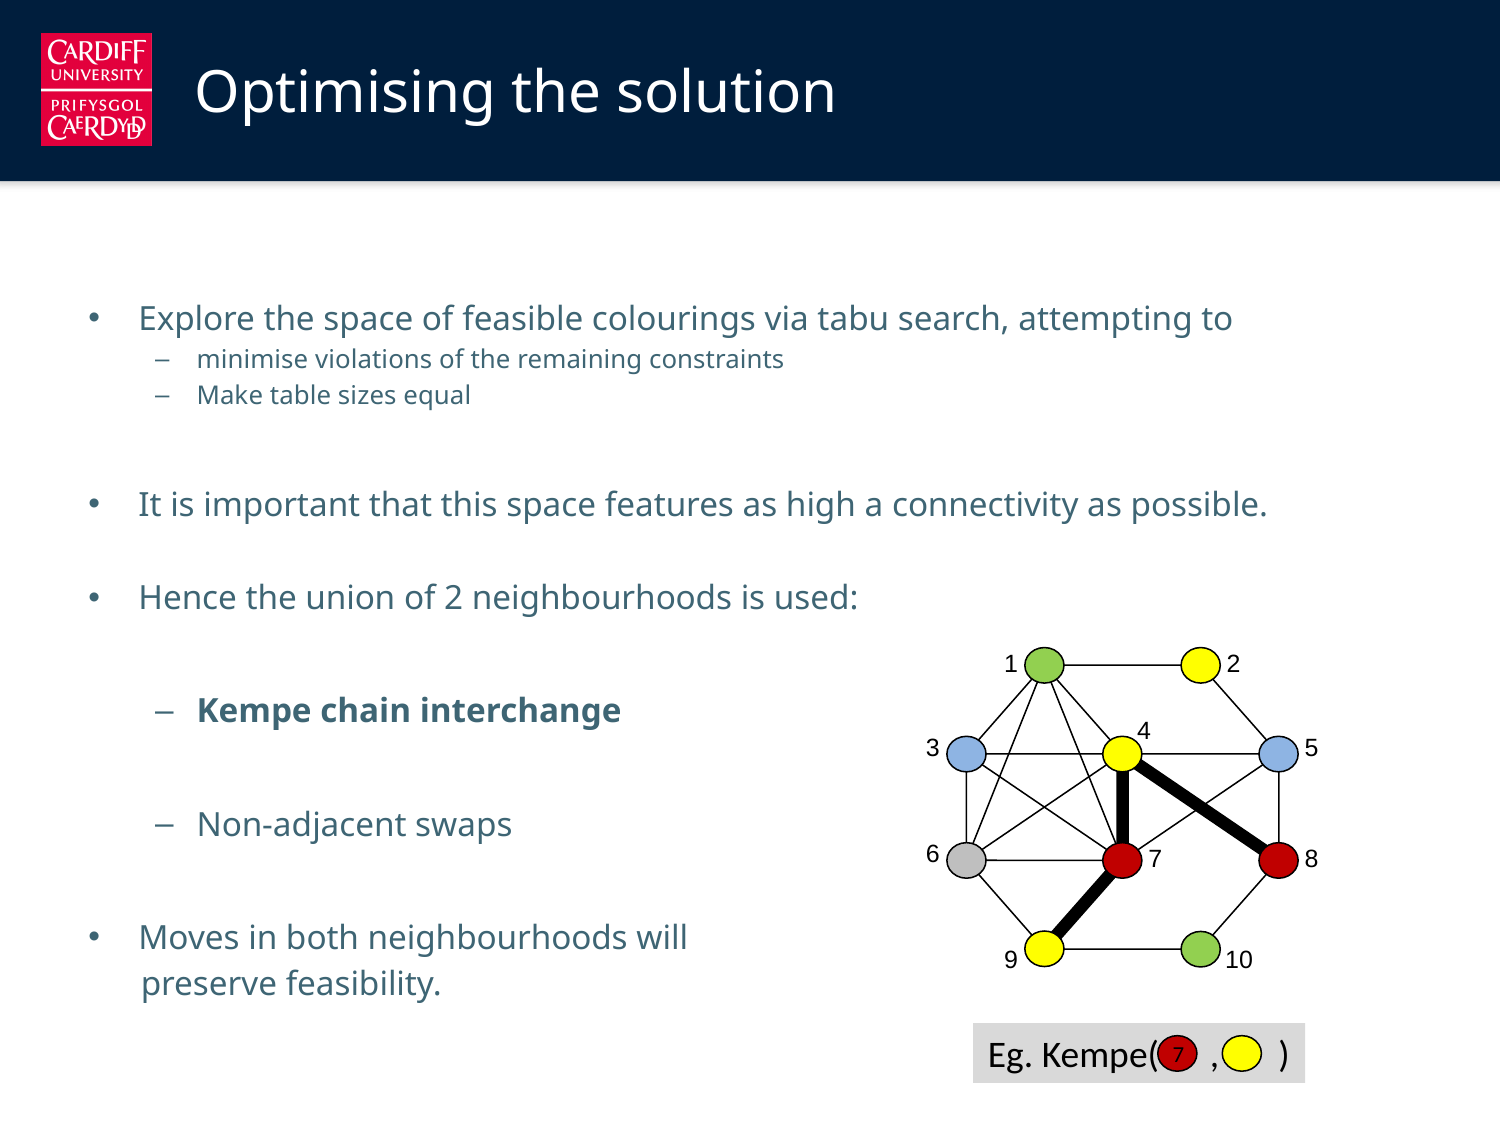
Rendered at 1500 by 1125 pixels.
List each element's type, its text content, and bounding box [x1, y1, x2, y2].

list Explore the space of feasible colourings via tabu search, attempting to minimise violations of the remaining constraints Make table sizes equal It is important that this space features as high a connectivity as possible. Hence the union of 2 neighbourhoods is used: Kempe chain interchange Non-adjacent swaps Moves in both neighbourhoods will preserve feasibility. [73, 289, 1424, 1014]
text_box Optimising the solution [179, 46, 1422, 132]
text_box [965, 1022, 1313, 1084]
picture [41, 33, 152, 146]
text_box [926, 647, 1318, 974]
